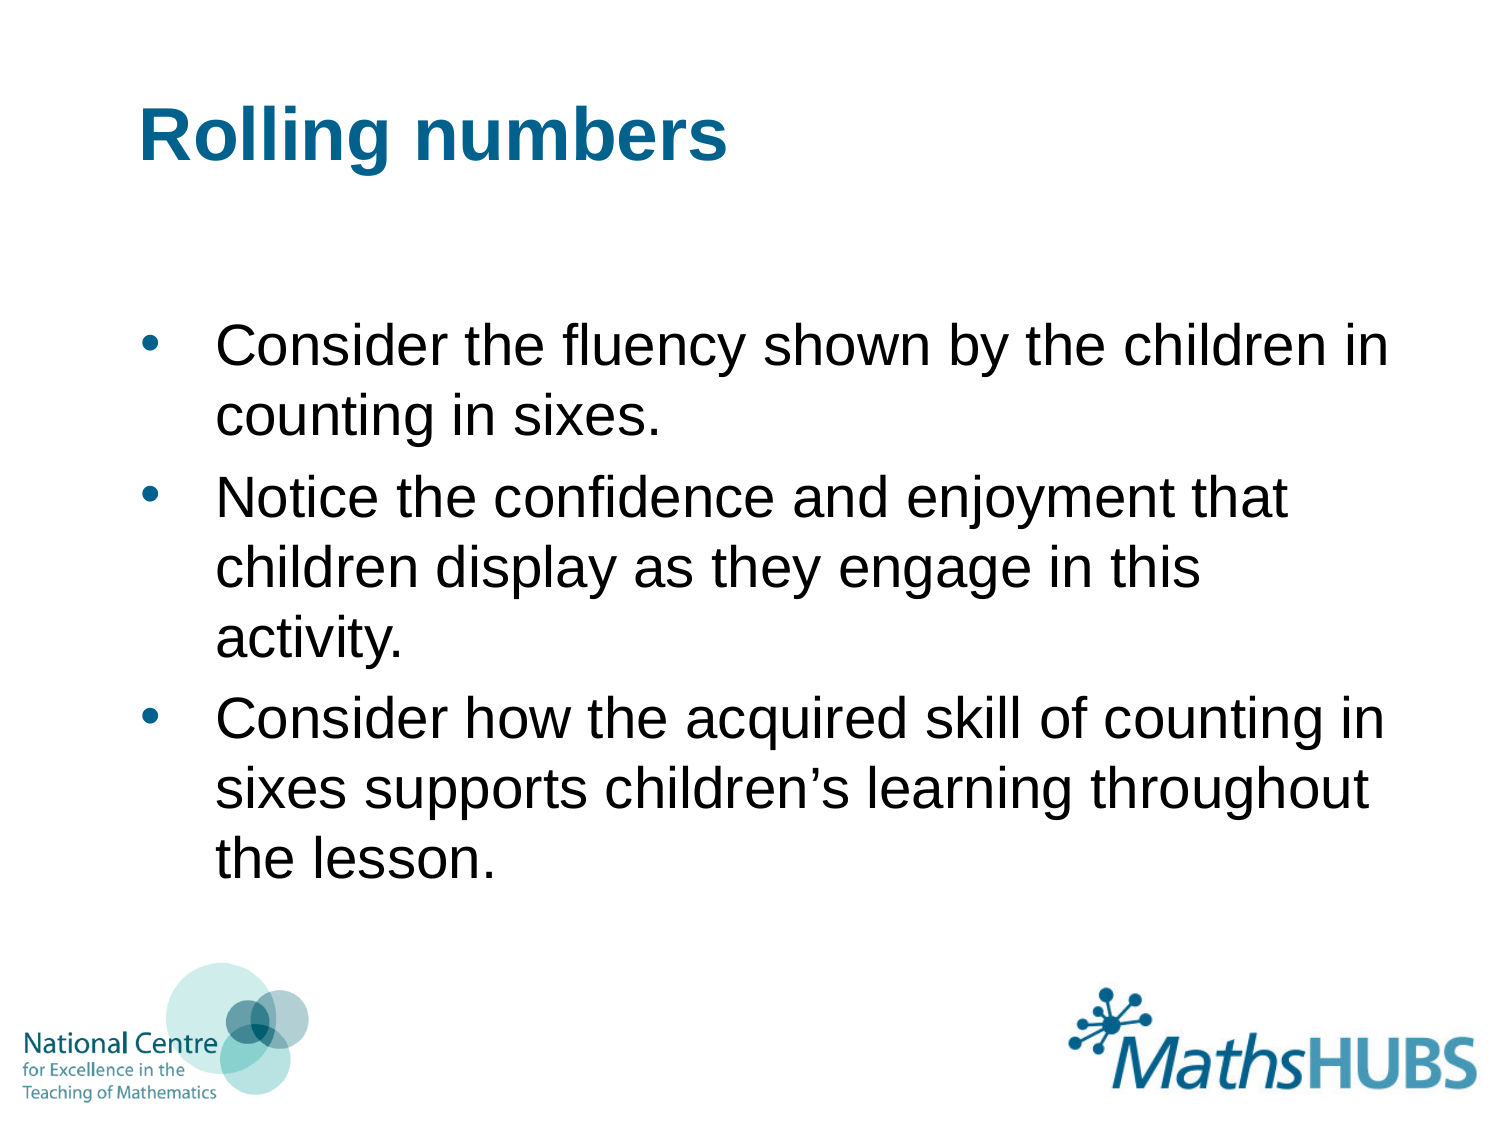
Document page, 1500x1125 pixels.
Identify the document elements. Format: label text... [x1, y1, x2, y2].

picture [10, 952, 325, 1114]
title Rolling numbers [123, 78, 1424, 266]
picture [1043, 963, 1500, 1113]
list Consider the fluency shown by the children in counting in sixes. Notice the confidence and enjoyment that children display as they engage in this activity. Consider how the acquired skill of counting in sixes supports children’s learning throughout the lesson. [125, 299, 1425, 975]
